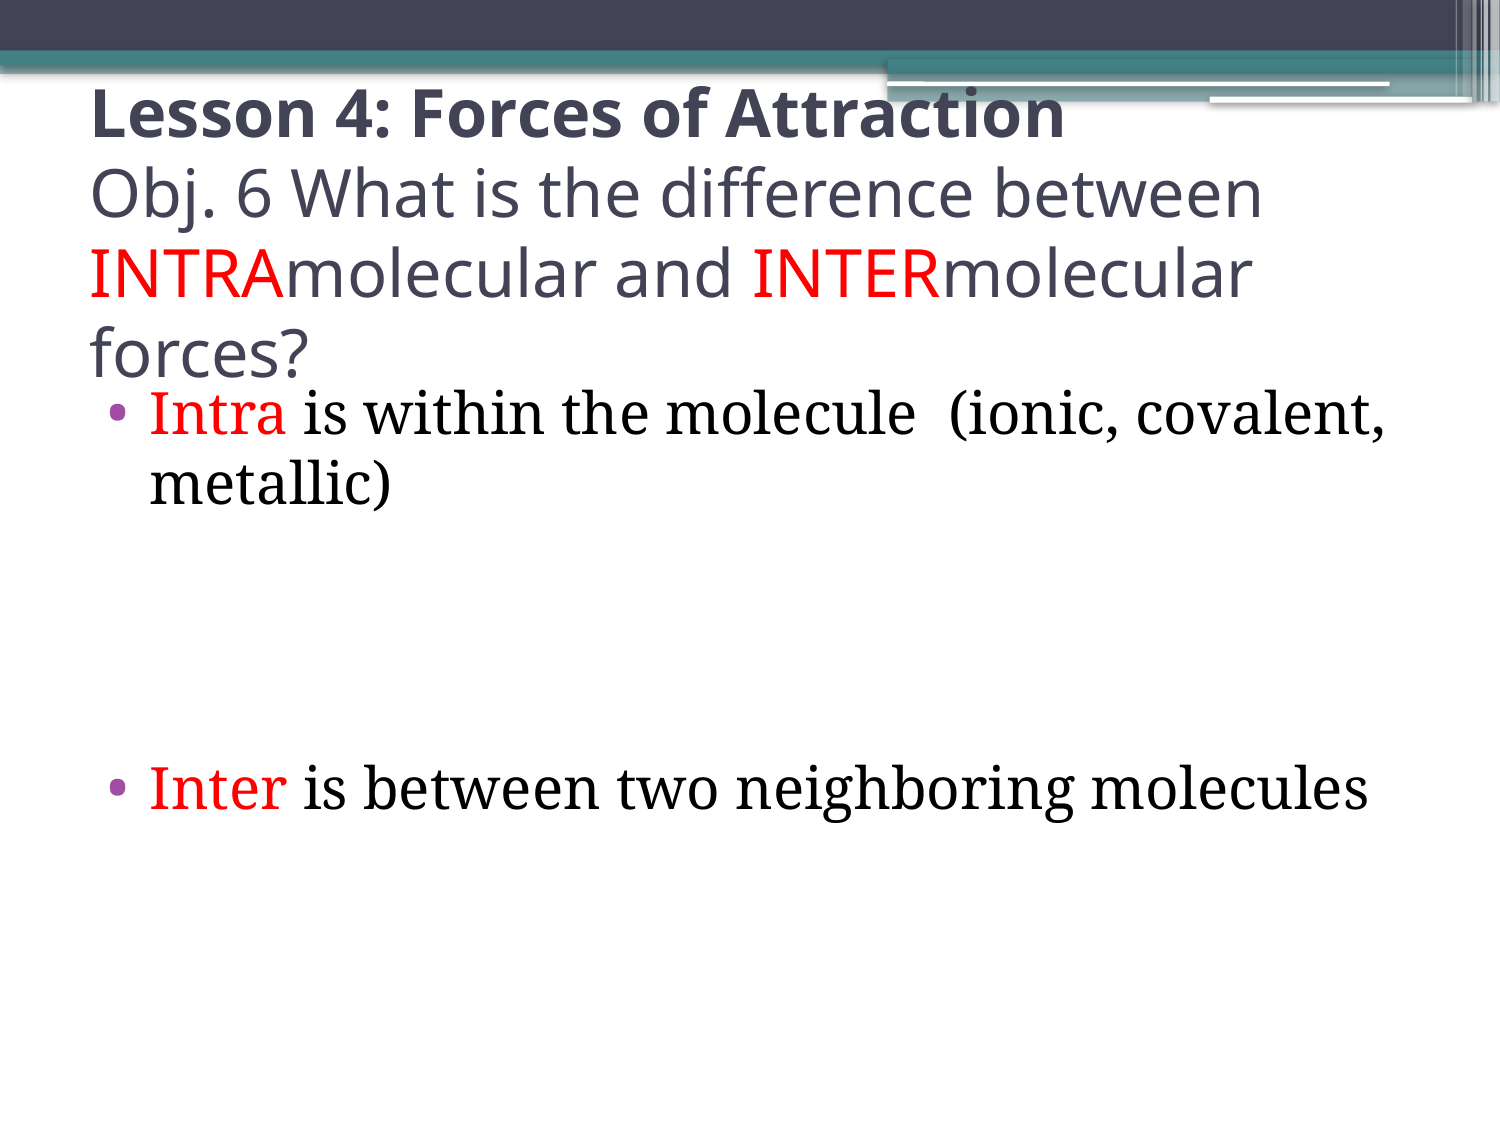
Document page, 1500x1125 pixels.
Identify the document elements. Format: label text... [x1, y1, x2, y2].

title Lesson 4: Forces of Attraction Obj. 6 What is the difference between INTRAmolecular and INTERmolecular forces? [75, 99, 1425, 363]
list Intra is within the molecule (ionic, covalent, metallic) Inter is between two neighboring molecules [75, 368, 1425, 1079]
